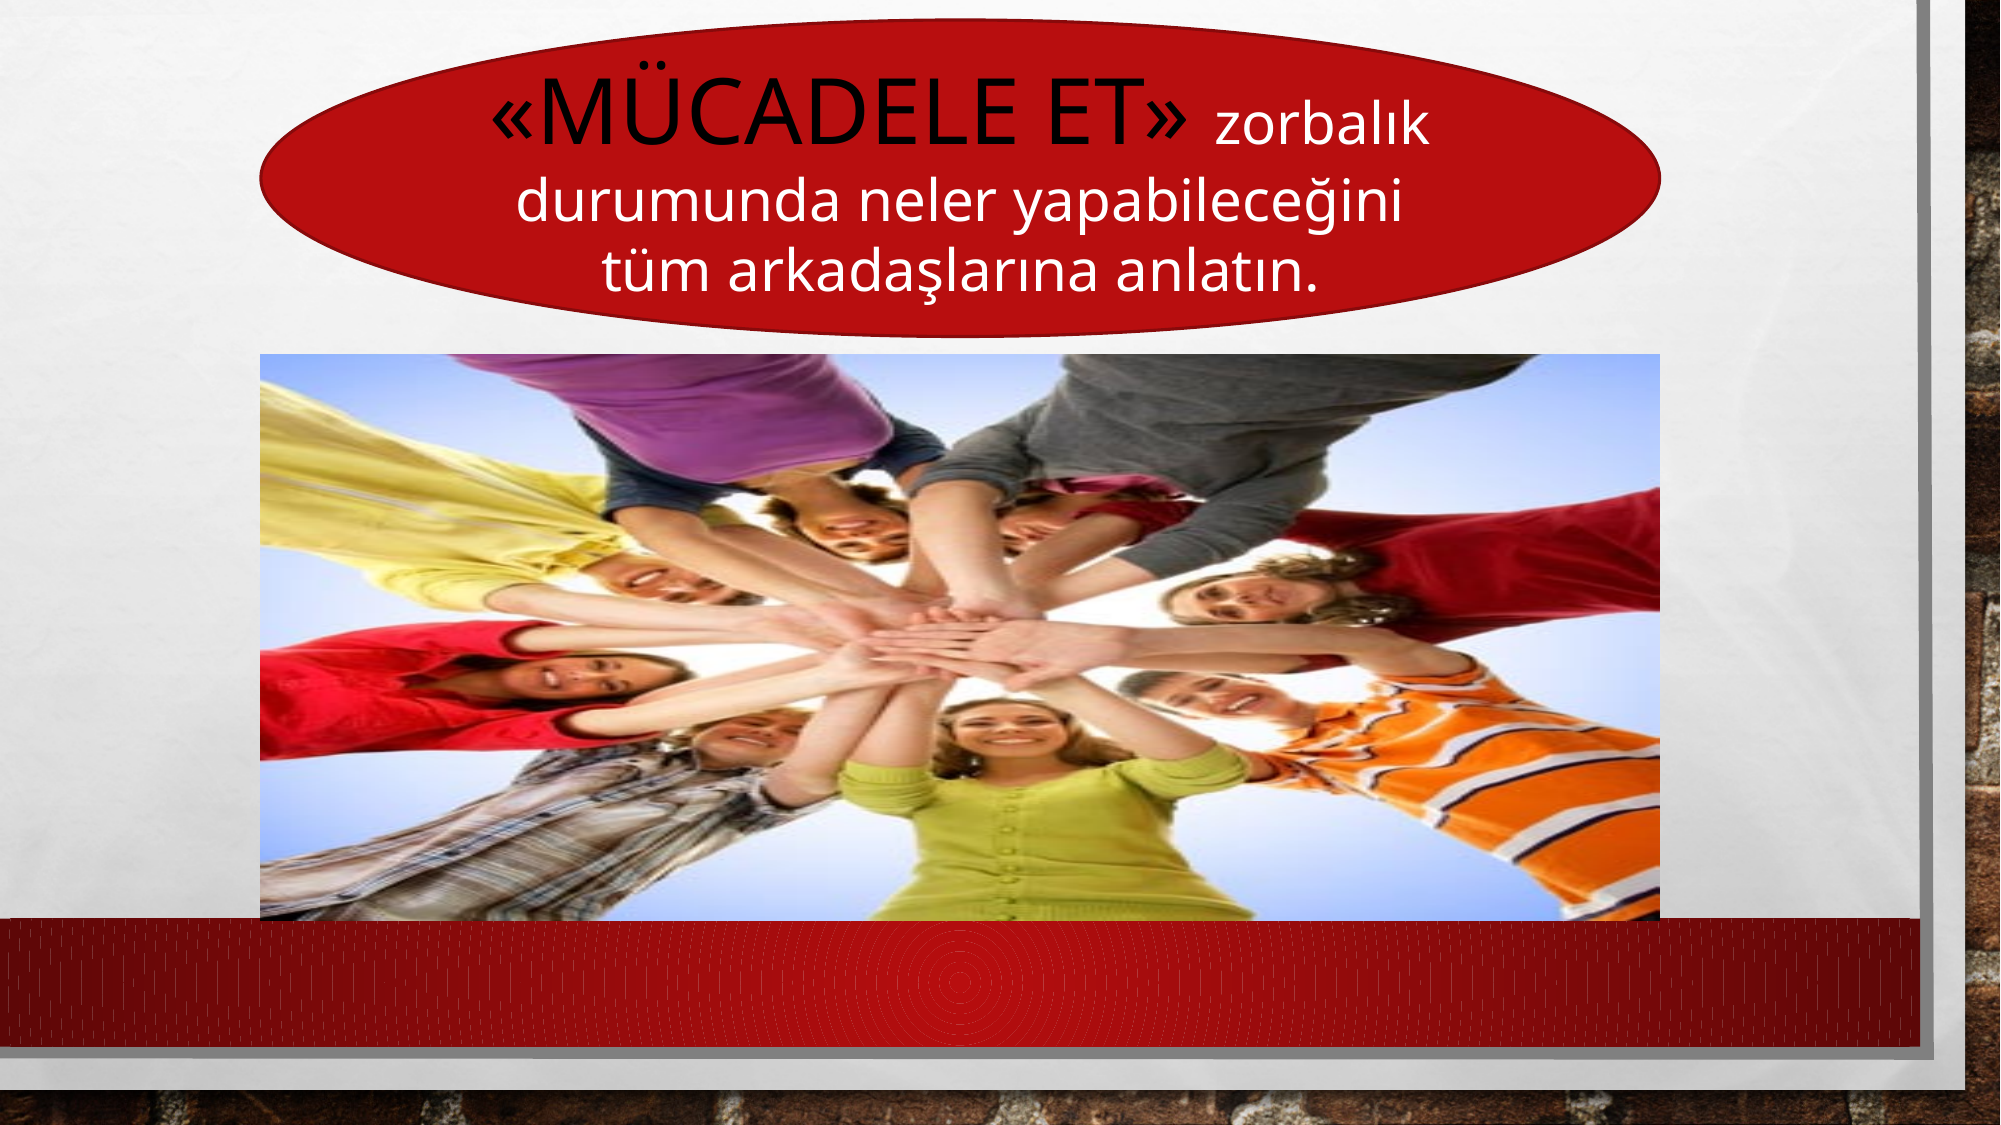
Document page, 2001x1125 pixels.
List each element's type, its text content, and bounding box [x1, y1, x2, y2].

text_box «MÜCADELE ET» zorbalık durumunda neler yapabileceğini tüm arkadaşlarına anlatın. [259, 18, 1662, 339]
picture [260, 354, 1660, 921]
picture [0, 0, 2000, 1125]
